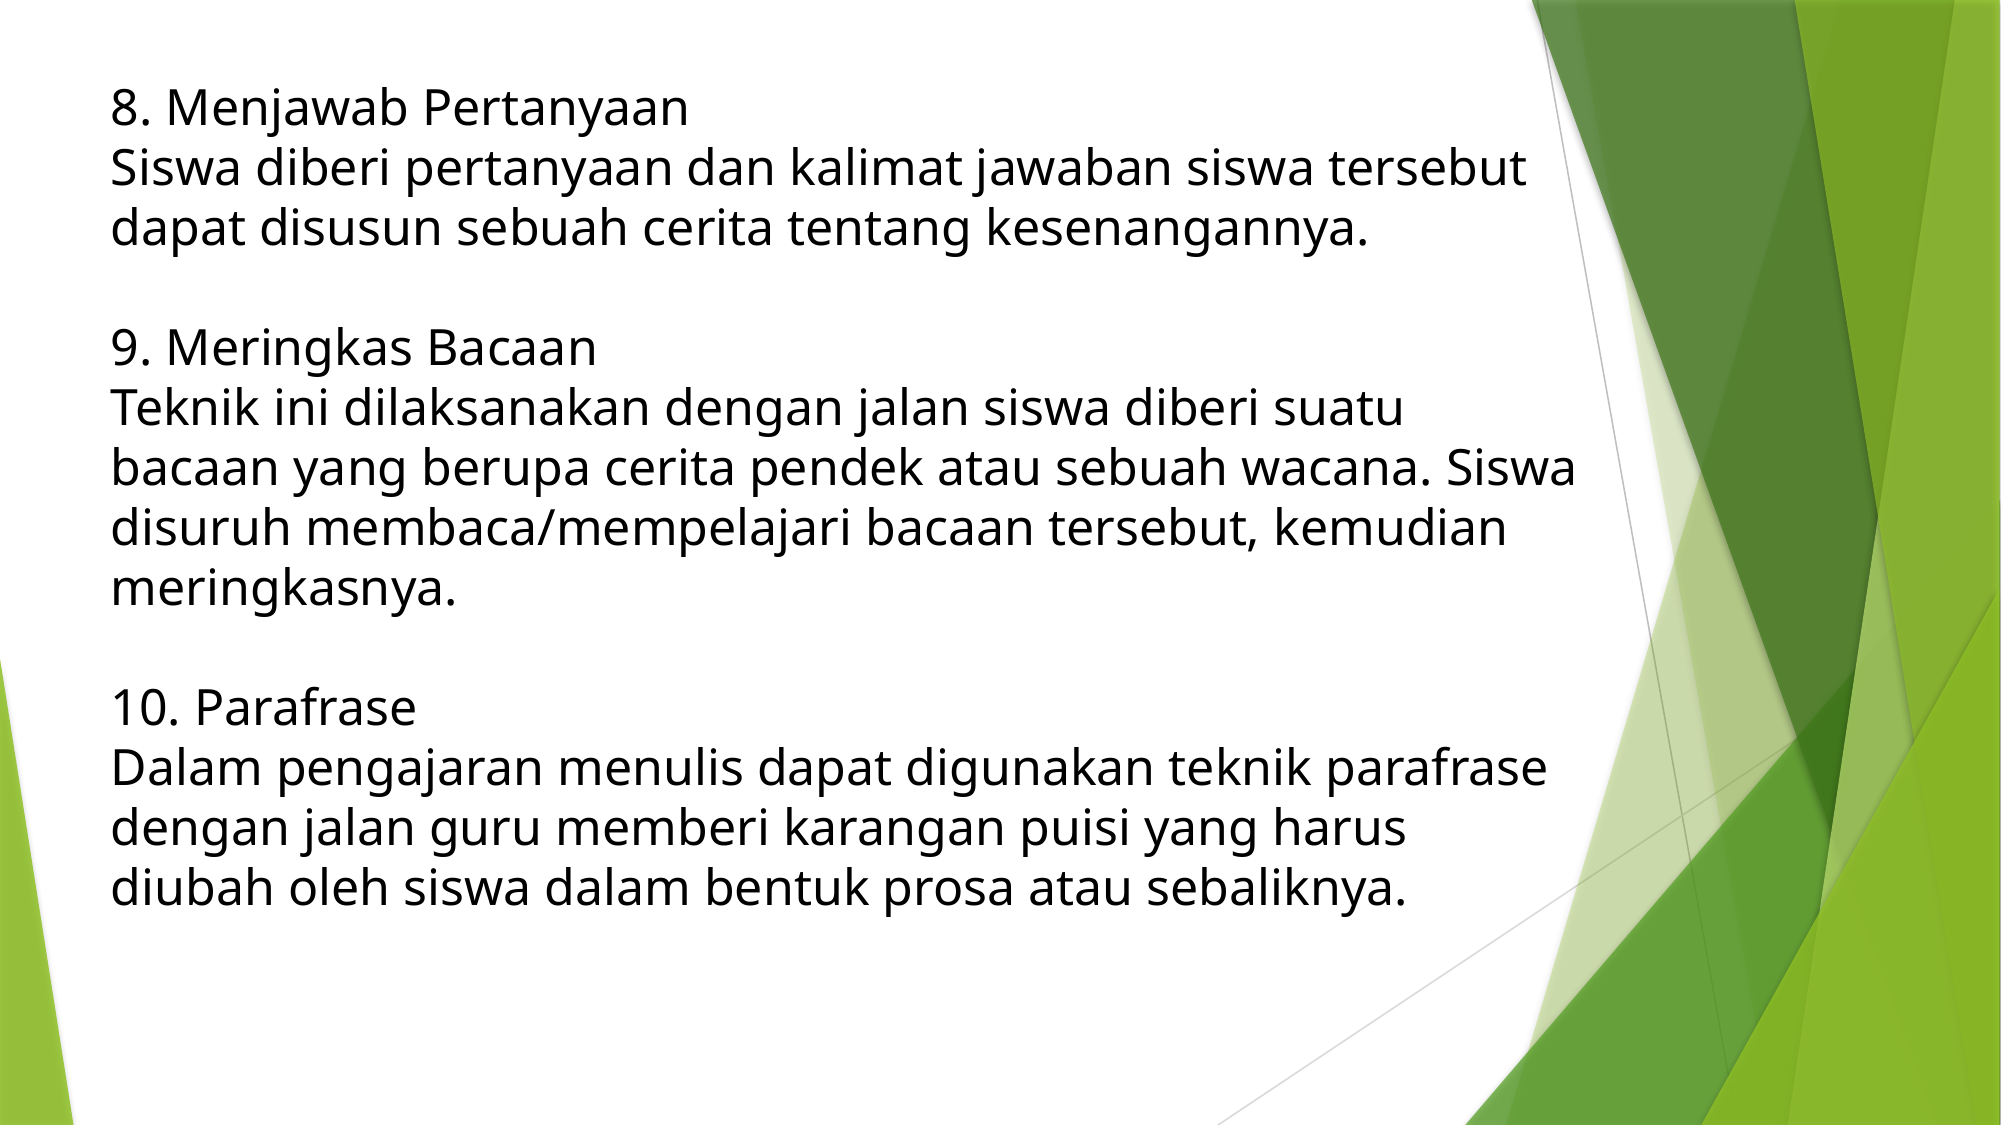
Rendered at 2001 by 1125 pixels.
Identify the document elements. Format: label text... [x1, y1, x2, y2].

text_box 8. Menjawab Pertanyaan Siswa diberi pertanyaan dan kalimat jawaban siswa tersebut dapat disusun sebuah cerita tentang kesenangannya. 9. Meringkas Bacaan Teknik ini dilaksanakan dengan jalan siswa diberi suatu bacaan yang berupa cerita pendek atau sebuah wacana. Siswa disuruh membaca/mempelajari bacaan tersebut, kemudian meringkasnya. 10. Parafrase Dalam pengajaran menulis dapat digunakan teknik parafrase dengan jalan guru memberi karangan puisi yang harus diubah oleh siswa dalam bentuk prosa atau sebaliknya. [96, 68, 1600, 984]
